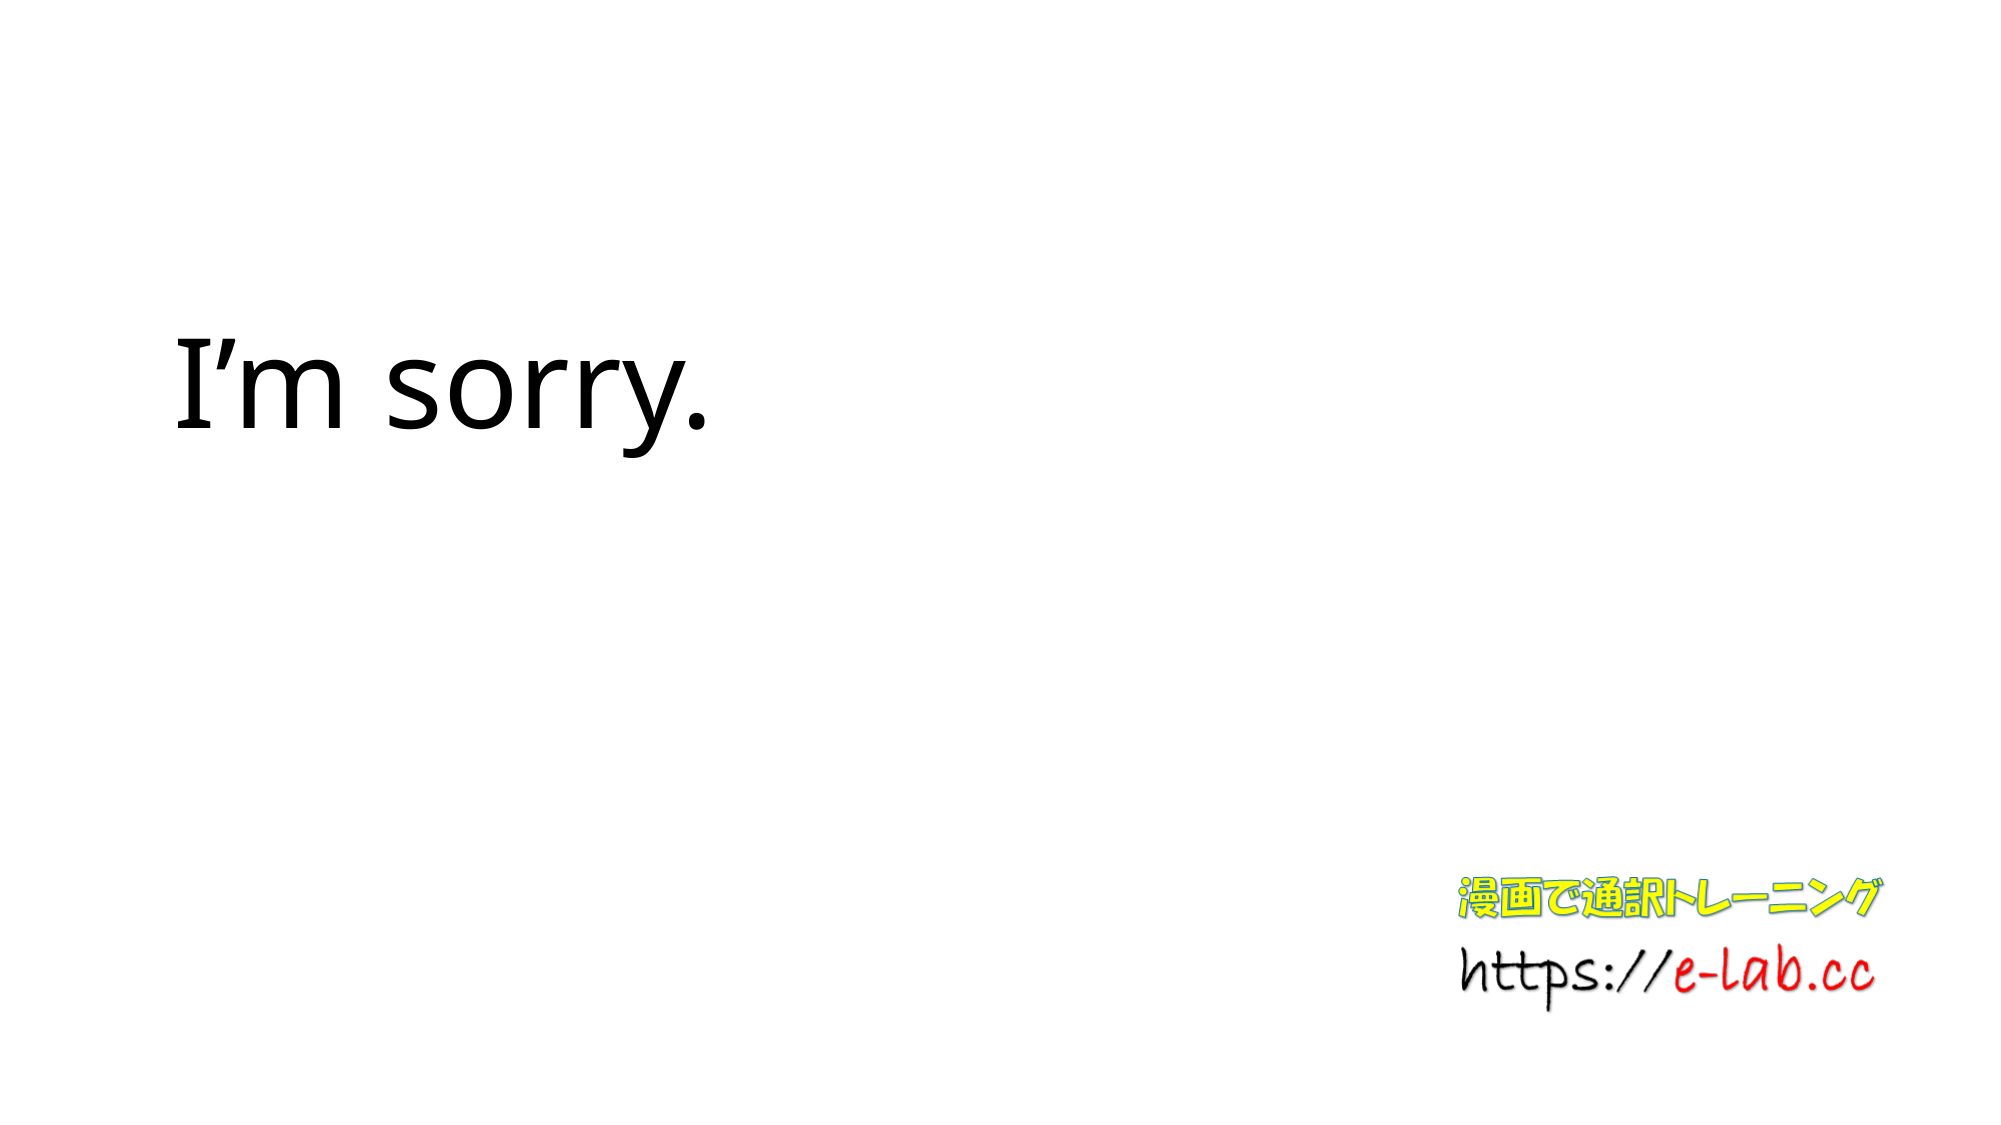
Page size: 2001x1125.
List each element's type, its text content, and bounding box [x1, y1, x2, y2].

picture [1414, 861, 1921, 1061]
title I’m sorry. [158, 276, 1759, 464]
